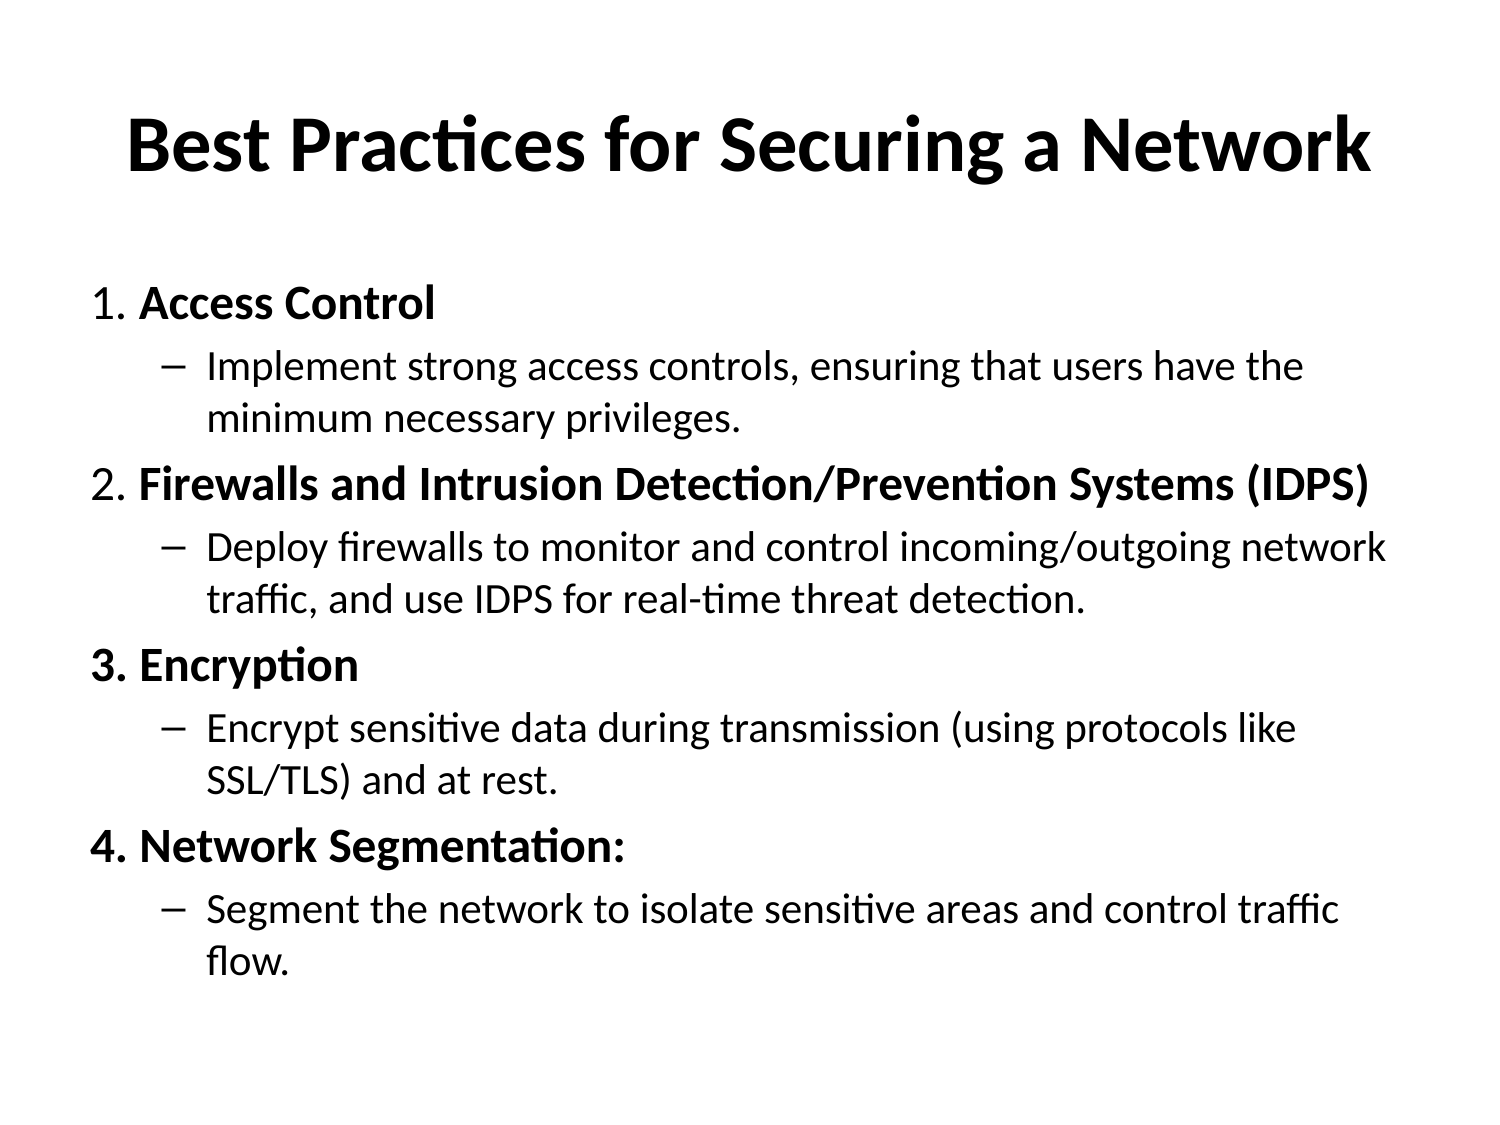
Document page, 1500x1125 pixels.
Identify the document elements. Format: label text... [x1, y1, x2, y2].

title Best Practices for Securing a Network [75, 45, 1425, 233]
list 1. Access Control Implement strong access controls, ensuring that users have the minimum necessary privileges. 2. Firewalls and Intrusion Detection/Prevention Systems (IDPS) Deploy firewalls to monitor and control incoming/outgoing network traffic, and use IDPS for real-time threat detection. 3. Encryption Encrypt sensitive data during transmission (using protocols like SSL/TLS) and at rest. 4. Network Segmentation: Segment the network to isolate sensitive areas and control traffic flow. [75, 262, 1425, 1005]
